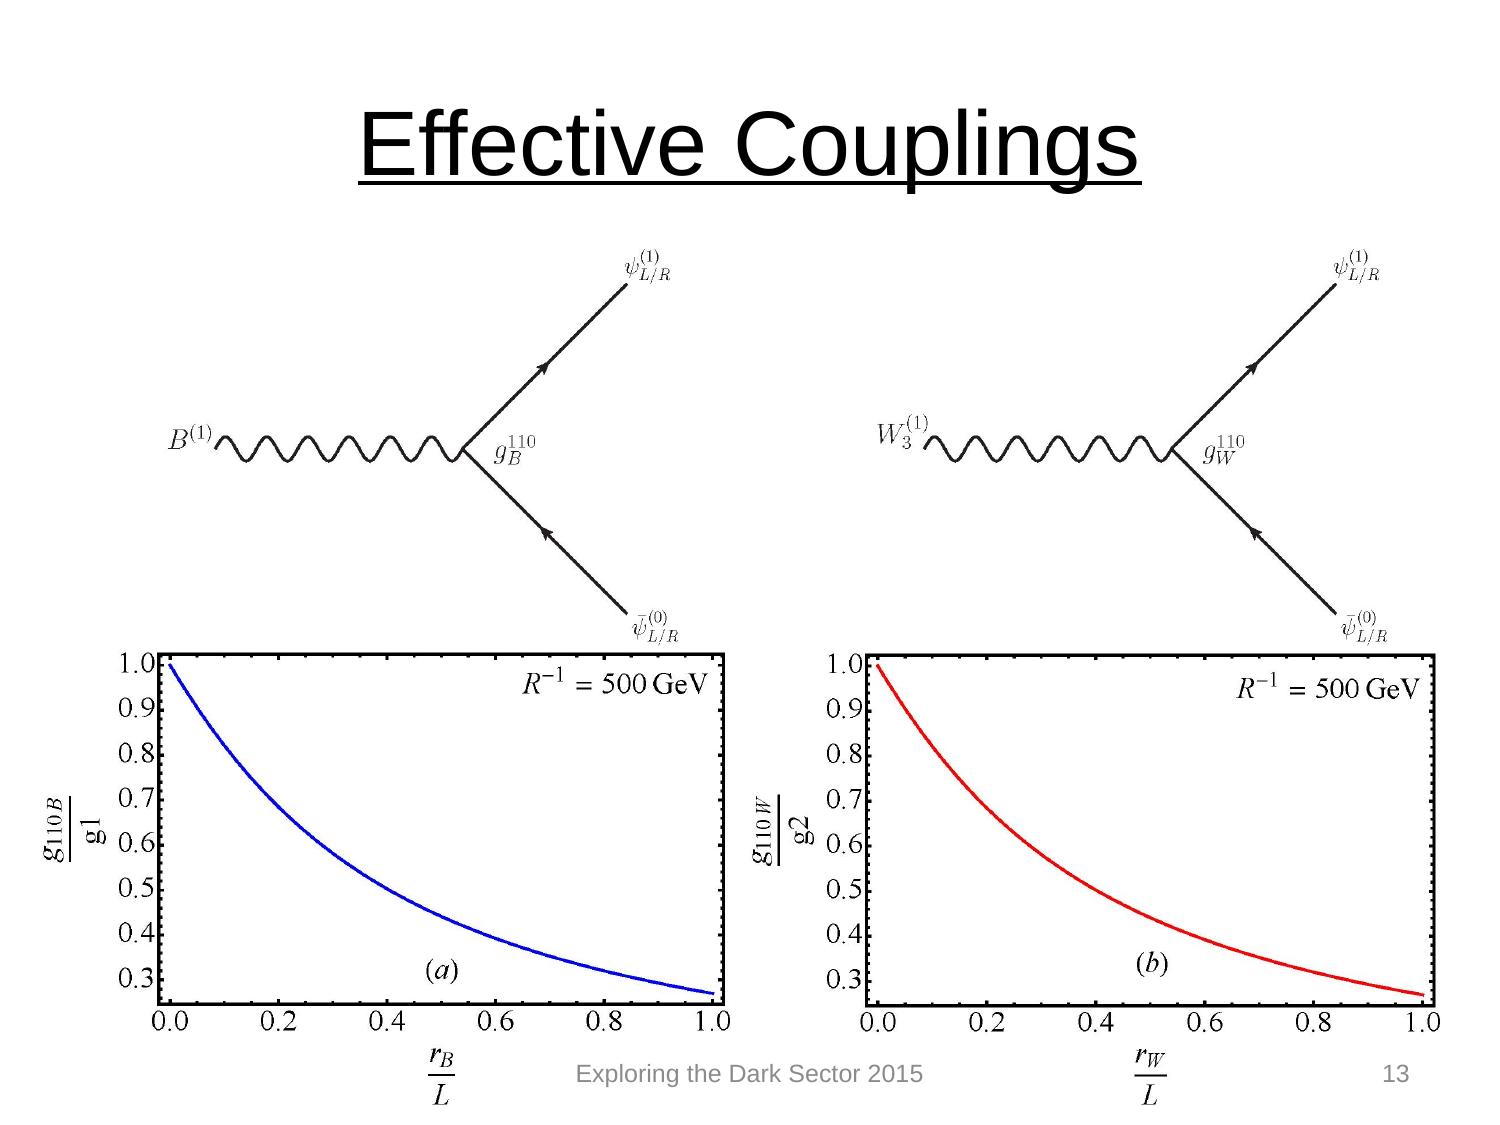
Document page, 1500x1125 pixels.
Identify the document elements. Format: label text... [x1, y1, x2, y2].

picture [159, 243, 700, 646]
picture [867, 243, 1409, 646]
title Effective Couplings [75, 45, 1425, 233]
picture [40, 650, 732, 1107]
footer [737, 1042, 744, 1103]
picture [749, 650, 1441, 1107]
